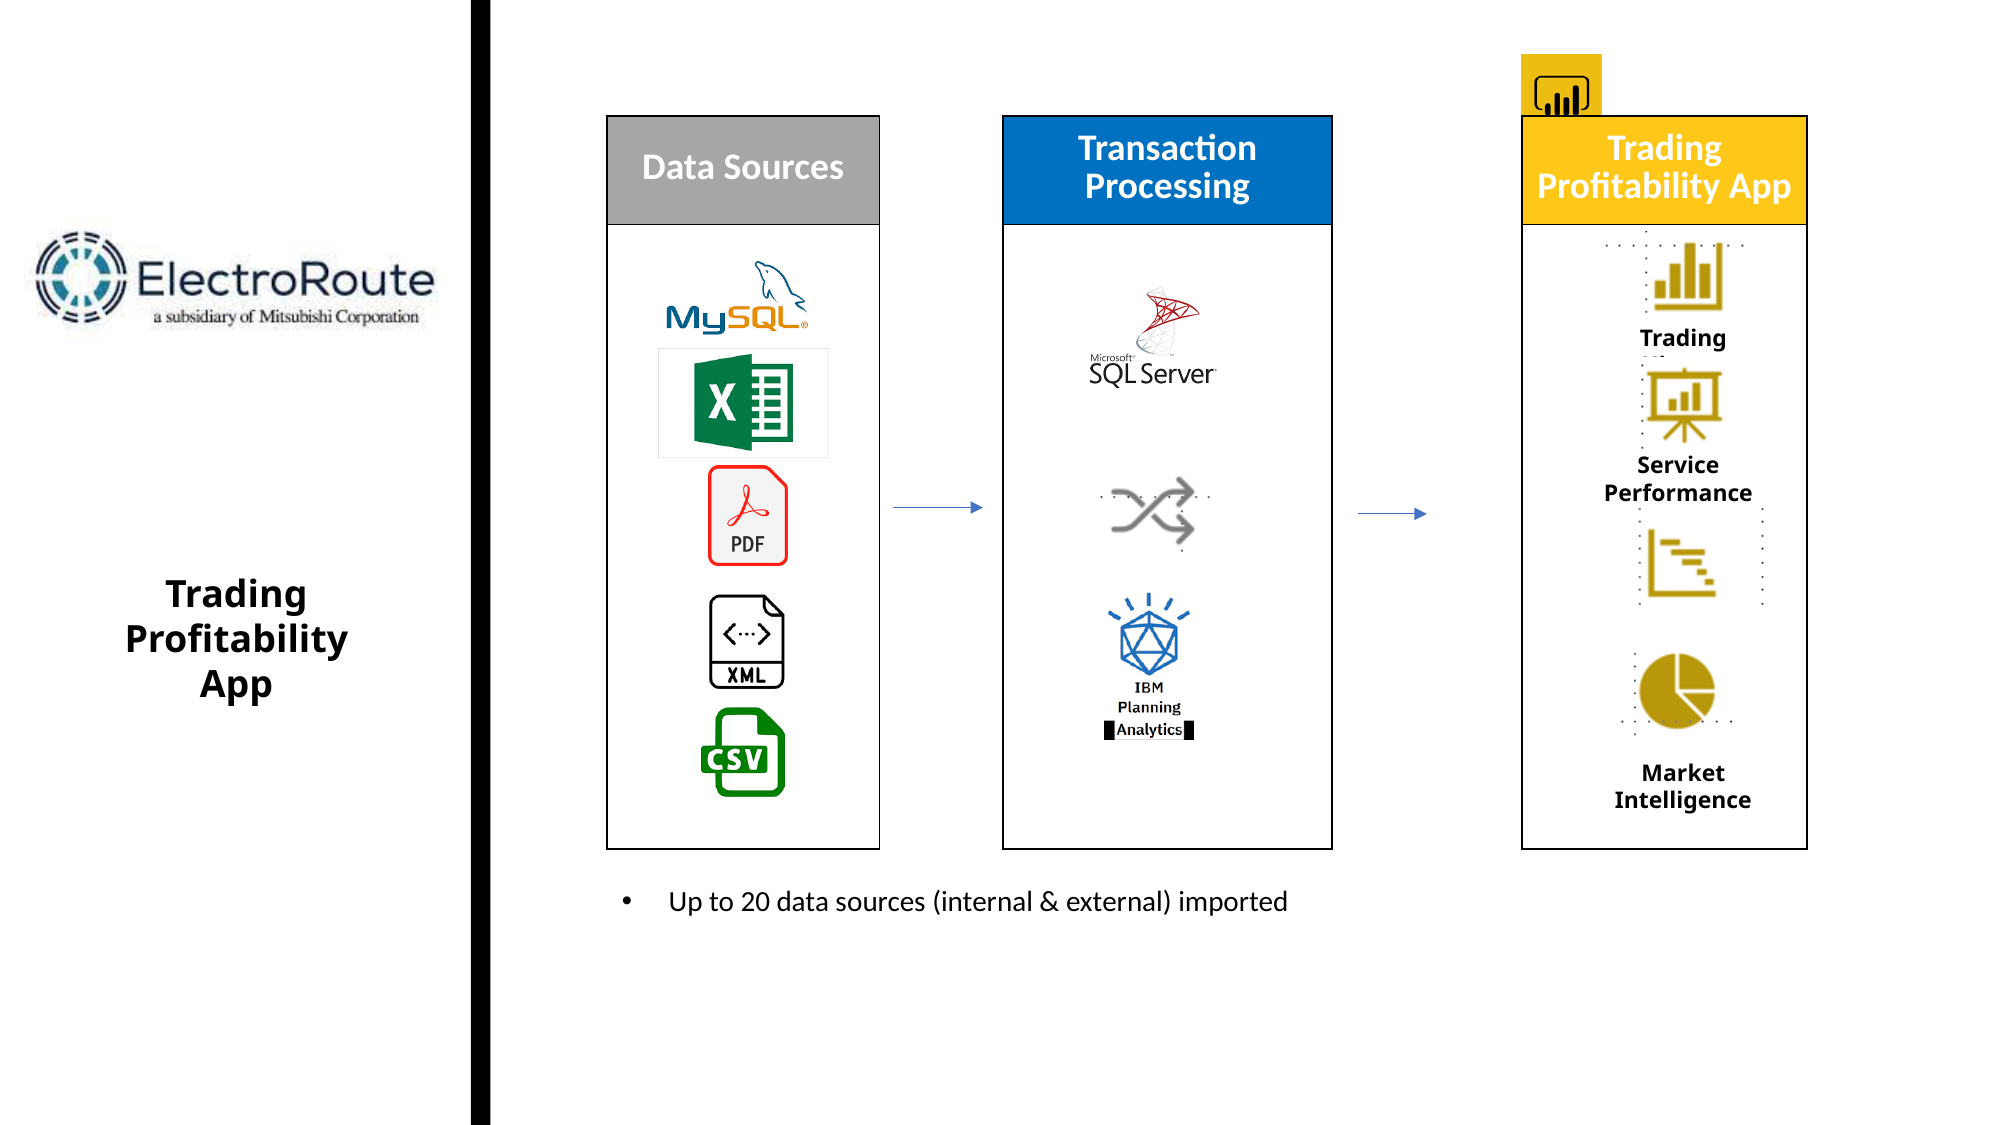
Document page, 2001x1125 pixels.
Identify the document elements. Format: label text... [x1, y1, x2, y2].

text_box Trading Profitability App [68, 562, 405, 713]
picture [1600, 507, 1773, 616]
table_cell [608, 225, 879, 848]
table_cell [1523, 225, 1806, 848]
table_header Data Sources [608, 117, 879, 224]
picture [1090, 286, 1217, 388]
picture [1090, 476, 1213, 555]
picture [1615, 357, 1752, 452]
table_cell [1004, 225, 1331, 848]
table_header Trading Profitability App [1523, 117, 1806, 224]
picture [1104, 589, 1194, 740]
text_box Up to 20 data sources (internal & external) imported [607, 875, 1808, 960]
table_header Transaction Processing [1004, 117, 1331, 224]
picture [12, 142, 457, 420]
picture [1614, 644, 1732, 740]
picture [645, 236, 829, 458]
text_box [470, 0, 491, 1125]
picture [696, 591, 797, 692]
picture [1521, 54, 1602, 135]
picture [708, 465, 788, 566]
text_box Service Performance [1575, 443, 1782, 513]
picture [1600, 231, 1745, 324]
text_box Trading History [1580, 315, 1787, 386]
picture [697, 707, 788, 797]
text_box Market Intelligence [1580, 750, 1787, 821]
